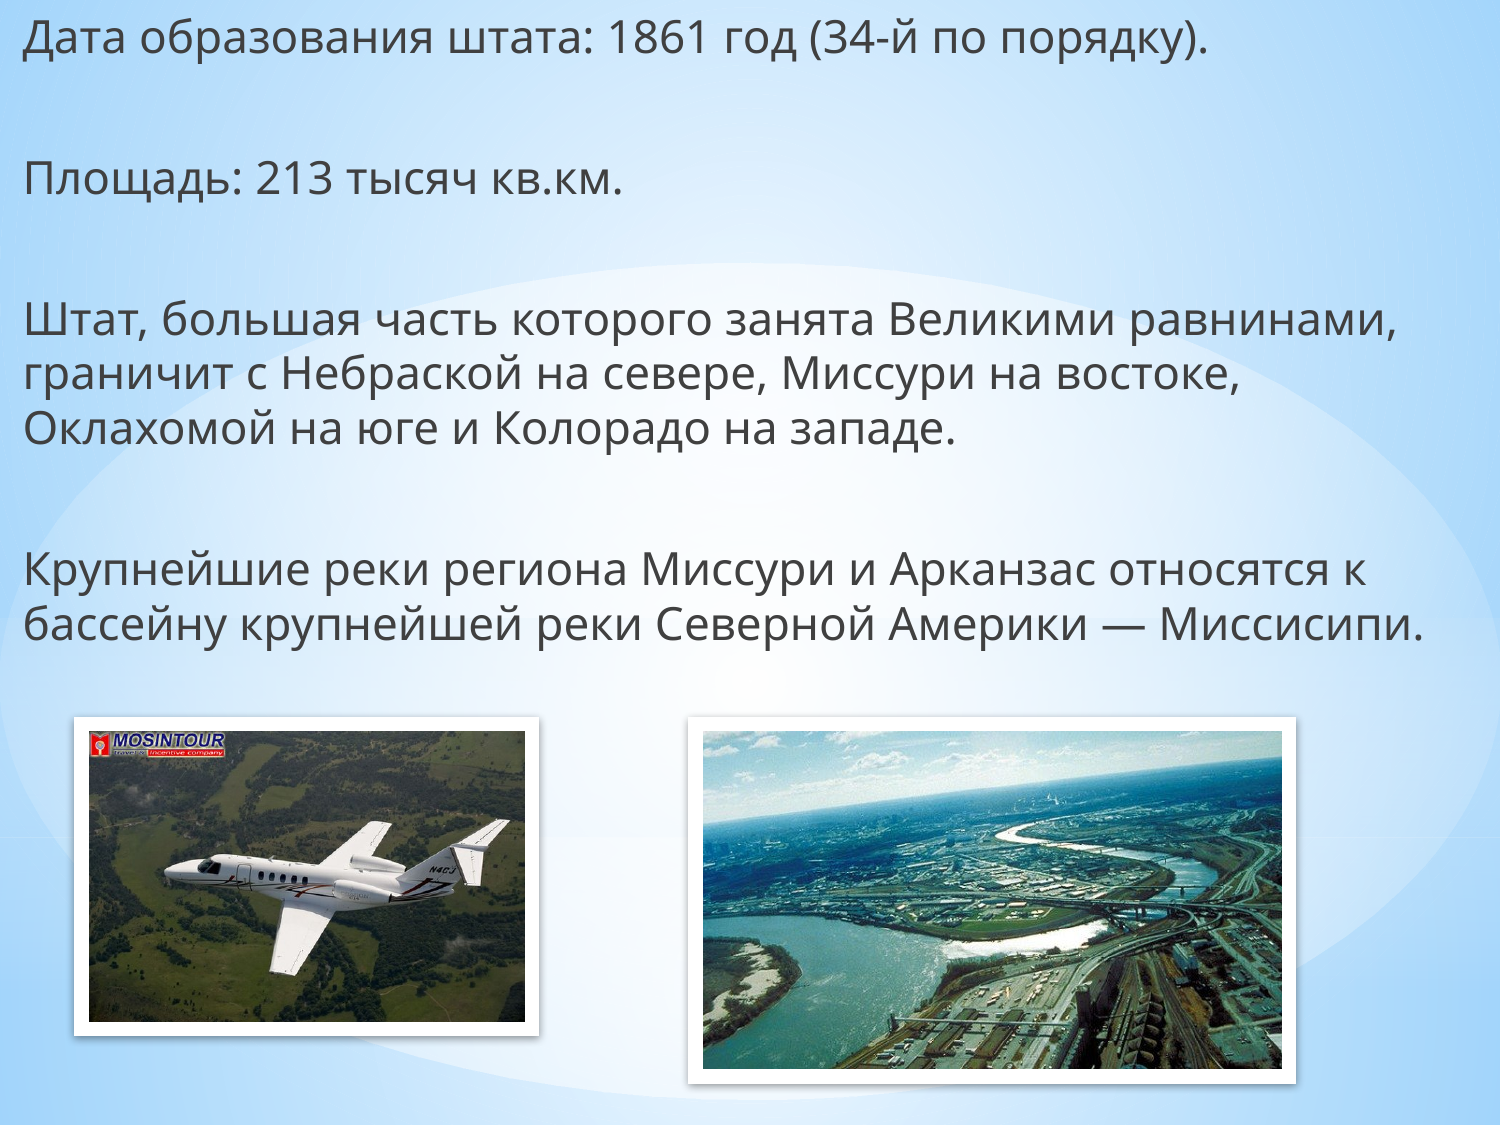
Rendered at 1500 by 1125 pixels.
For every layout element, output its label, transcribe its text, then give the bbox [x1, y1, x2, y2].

picture [702, 731, 1282, 1070]
picture [1180, 797, 1192, 801]
picture [88, 731, 526, 1022]
picture [1264, 782, 1274, 786]
picture [818, 845, 825, 853]
list Дата образования штата: 1861 год (34-й по порядку). Площадь: 213 тысяч кв.км. Штат, большая часть которого занята Великими равнинами, граничит с Небраской на севере, Миссури на востоке, Оклахомой на юге и Колорадо на западе. Крупнейшие реки региона Миссури и Арканзас относятся к бассейну крупнейшей реки Северной Америки — Миссисипи. [0, 0, 1500, 1125]
picture [1143, 818, 1155, 823]
